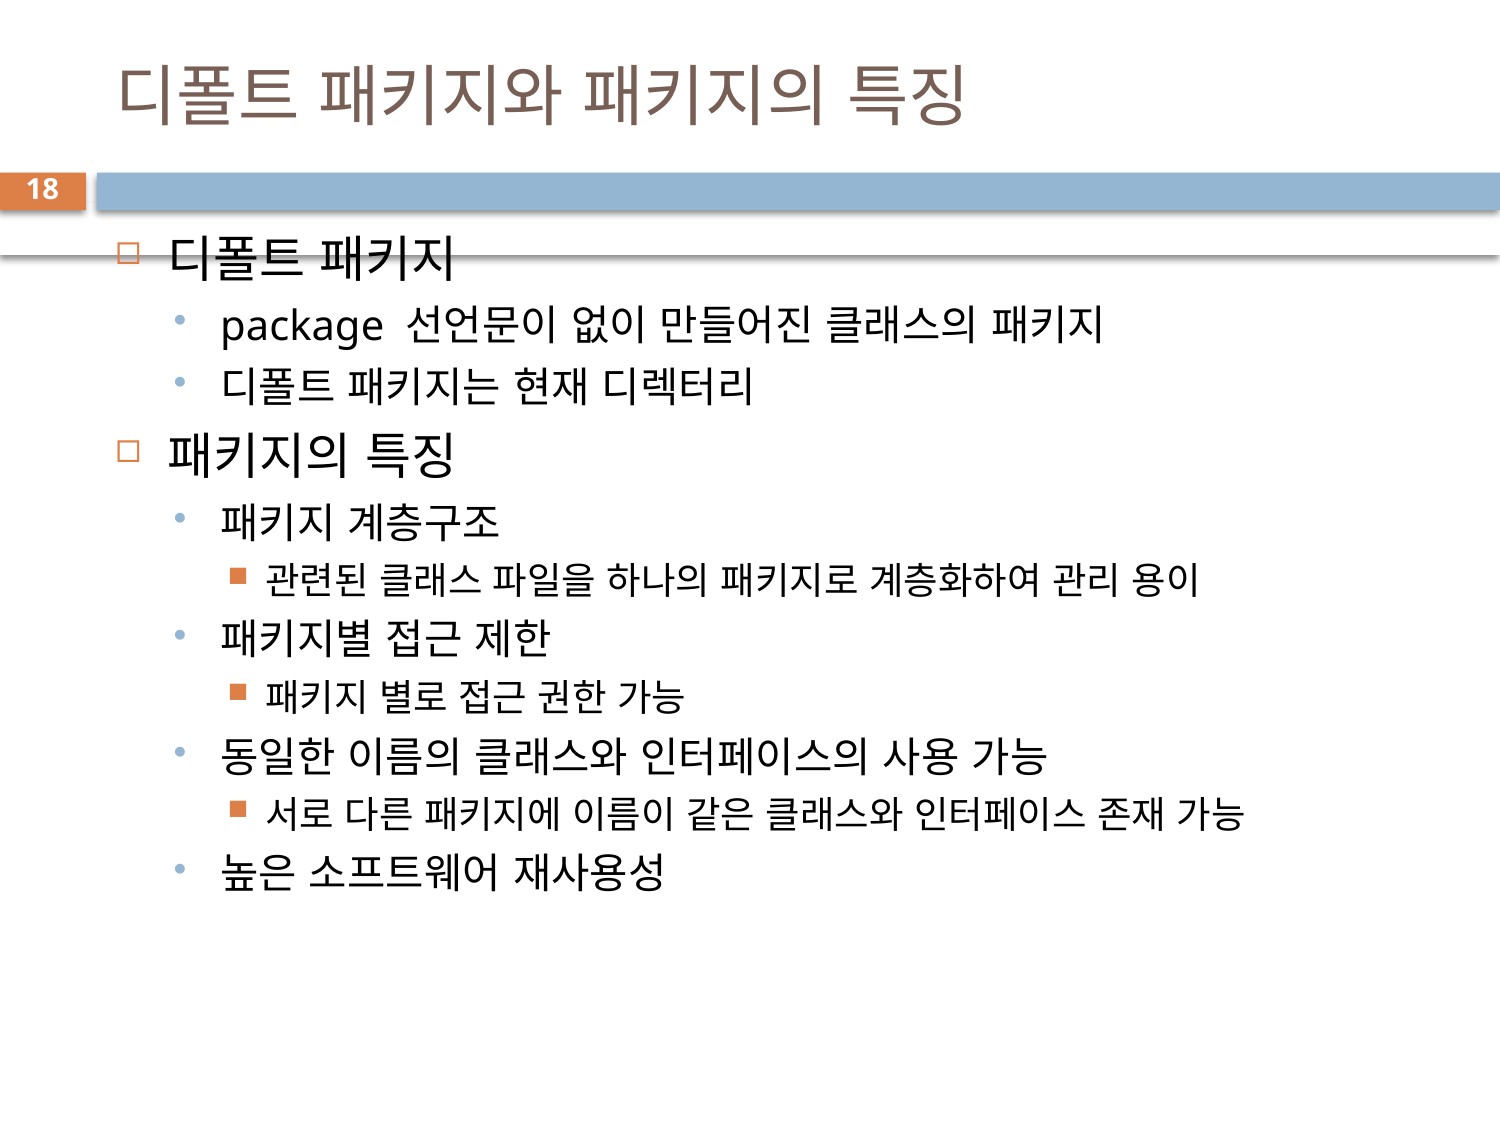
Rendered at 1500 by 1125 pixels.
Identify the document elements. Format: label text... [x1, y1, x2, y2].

title 디폴트 패키지와 패키지의 특징 [100, 37, 1438, 149]
list 디폴트 패키지 package 선언문이 없이 만들어진 클래스의 패키지 디폴트 패키지는 현재 디렉터리 패키지의 특징 패키지 계층구조 관련된 클래스 파일을 하나의 패키지로 계층화하여 관리 용이 패키지별 접근 제한 패키지 별로 접근 권한 가능 동일한 이름의 클래스와 인터페이스의 사용 가능 서로 다른 패키지에 이름이 같은 클래스와 인터페이스 존재 가능 높은 소프트웨어 재사용성 [100, 219, 1438, 1047]
slide_number 18 [0, 170, 87, 211]
